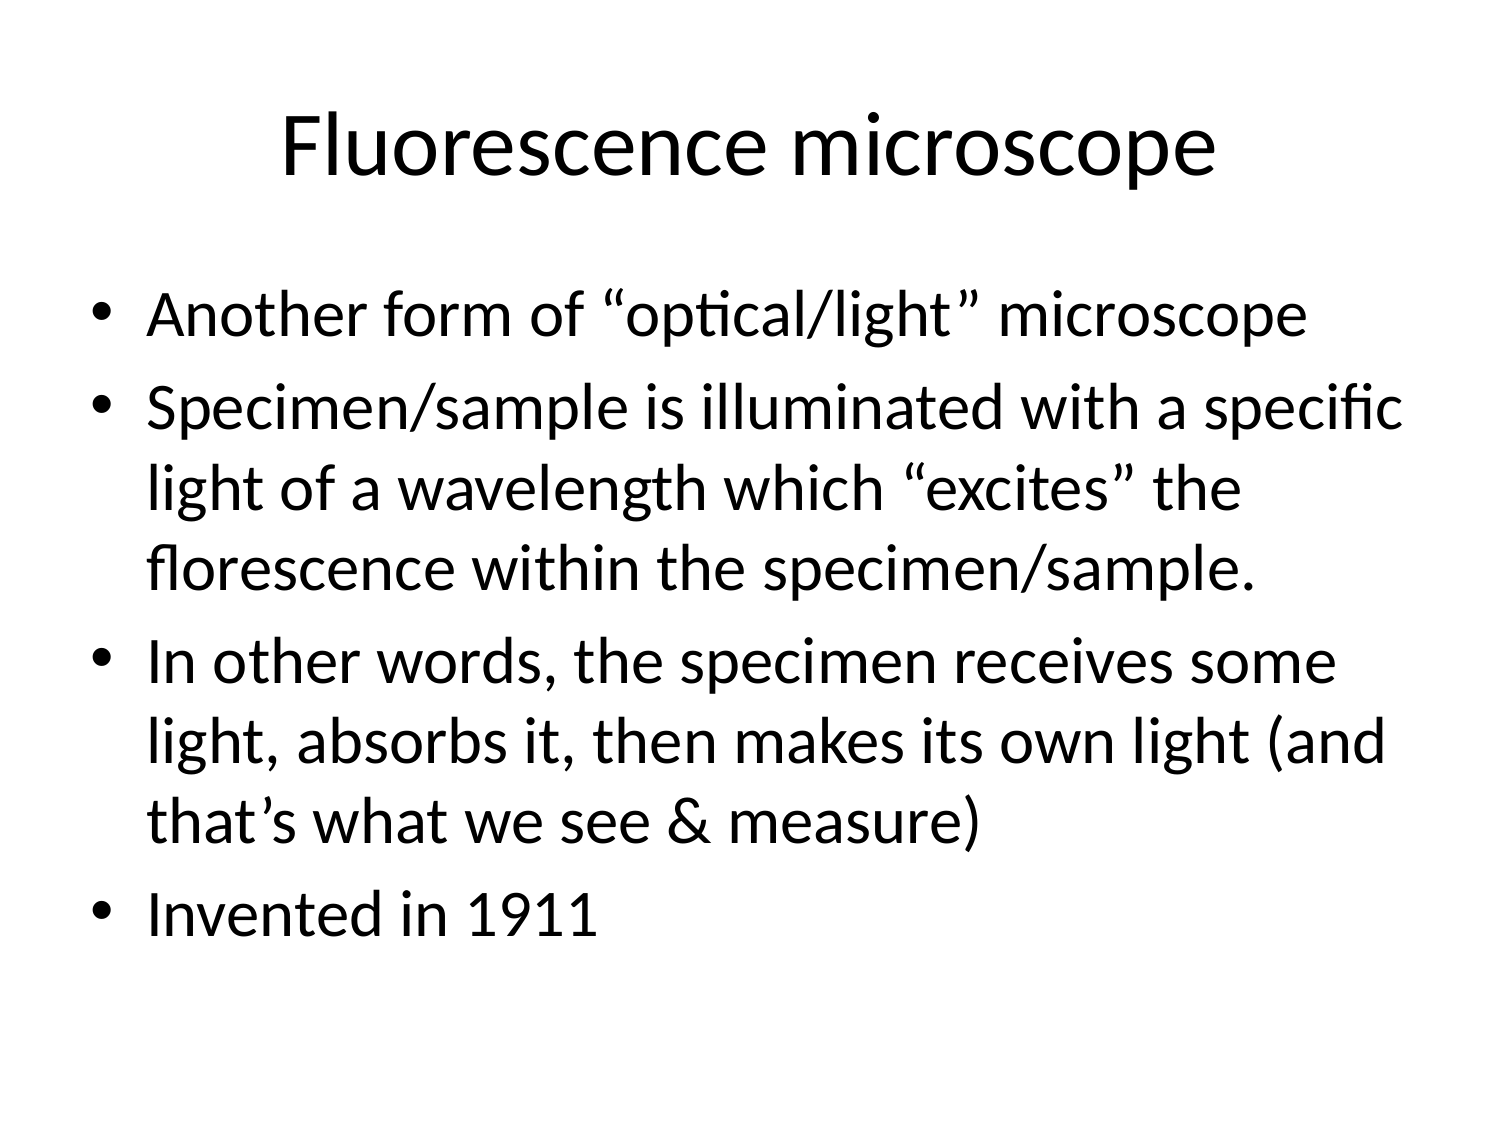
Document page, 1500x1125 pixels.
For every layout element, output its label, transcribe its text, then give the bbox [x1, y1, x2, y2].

list Another form of “optical/light” microscope Specimen/sample is illuminated with a specific light of a wavelength which “excites” the florescence within the specimen/sample. In other words, the specimen receives some light, absorbs it, then makes its own light (and that’s what we see & measure) Invented in 1911 [75, 262, 1425, 1005]
title Fluorescence microscope [75, 45, 1425, 233]
